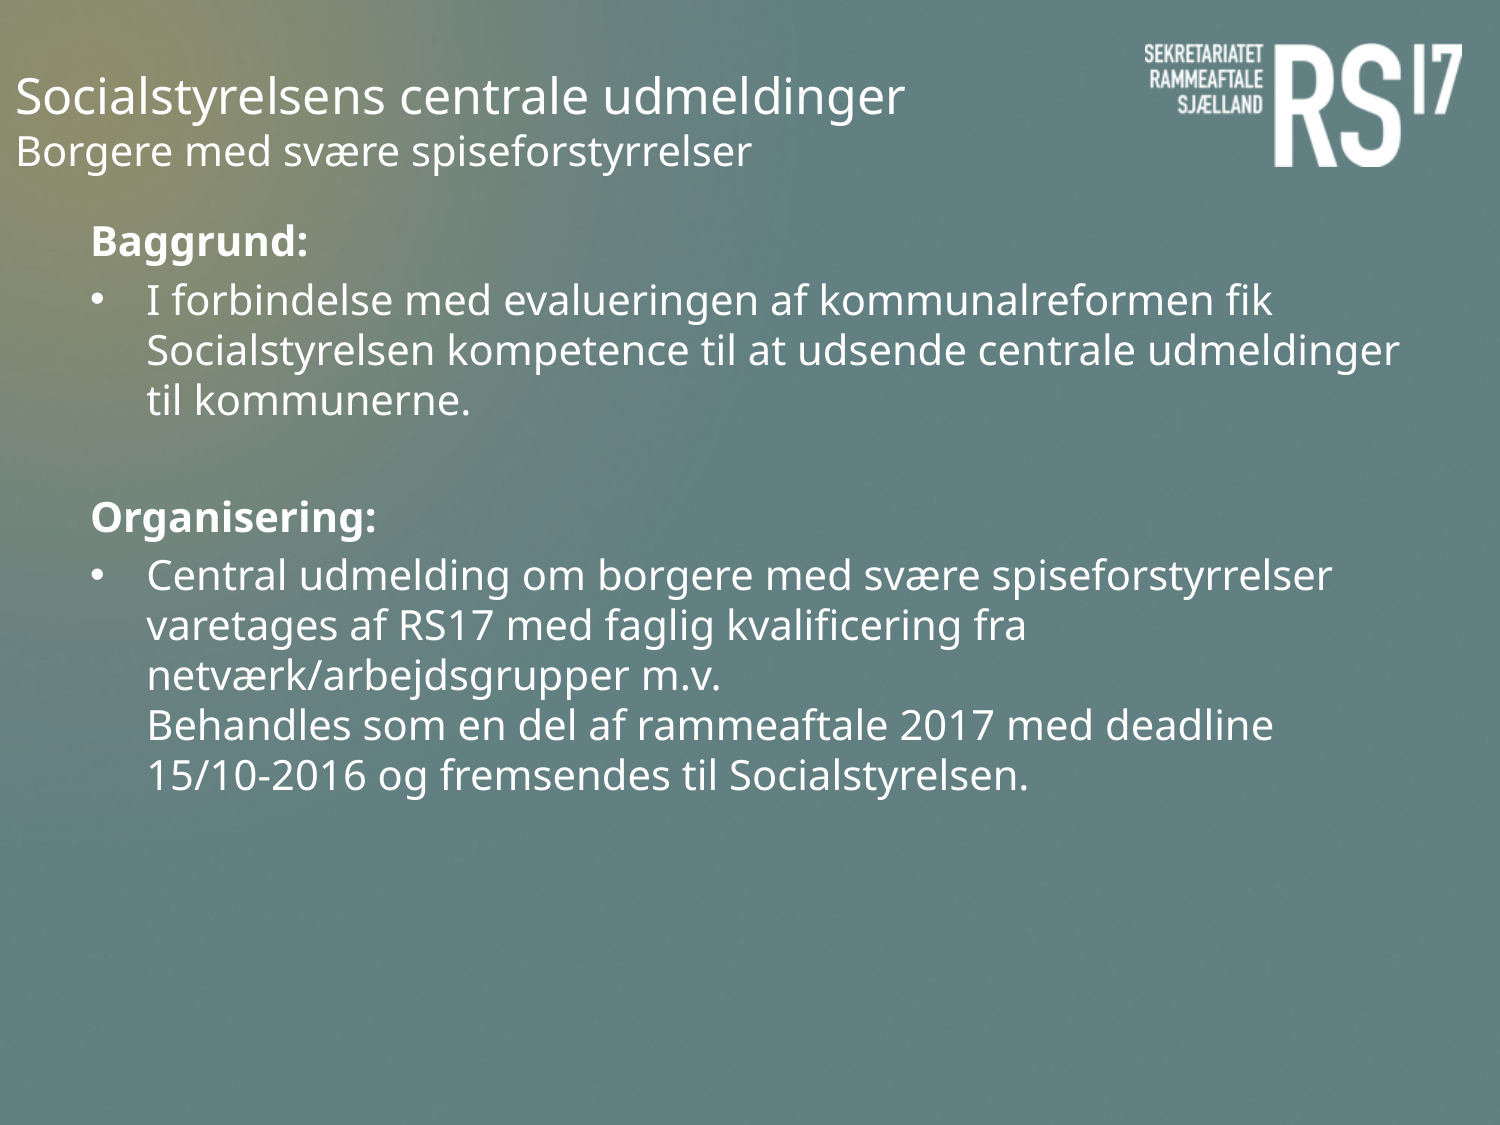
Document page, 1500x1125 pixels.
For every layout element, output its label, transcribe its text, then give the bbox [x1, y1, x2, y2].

list Baggrund: I forbindelse med evalueringen af kommunalreformen fik Socialstyrelsen kompetence til at udsende centrale udmeldinger til kommunerne. Organisering: Central udmelding om borgere med svære spiseforstyrrelser varetages af RS17 med faglig kvalificering fra netværk/arbejdsgrupper m.v. Behandles som en del af rammeaftale 2017 med deadline 15/10-2016 og fremsendes til Socialstyrelsen. [75, 207, 1425, 1125]
picture [0, 0, 1500, 1125]
title Socialstyrelsens centrale udmeldinger Borgere med svære spiseforstyrrelser [0, 0, 1350, 187]
